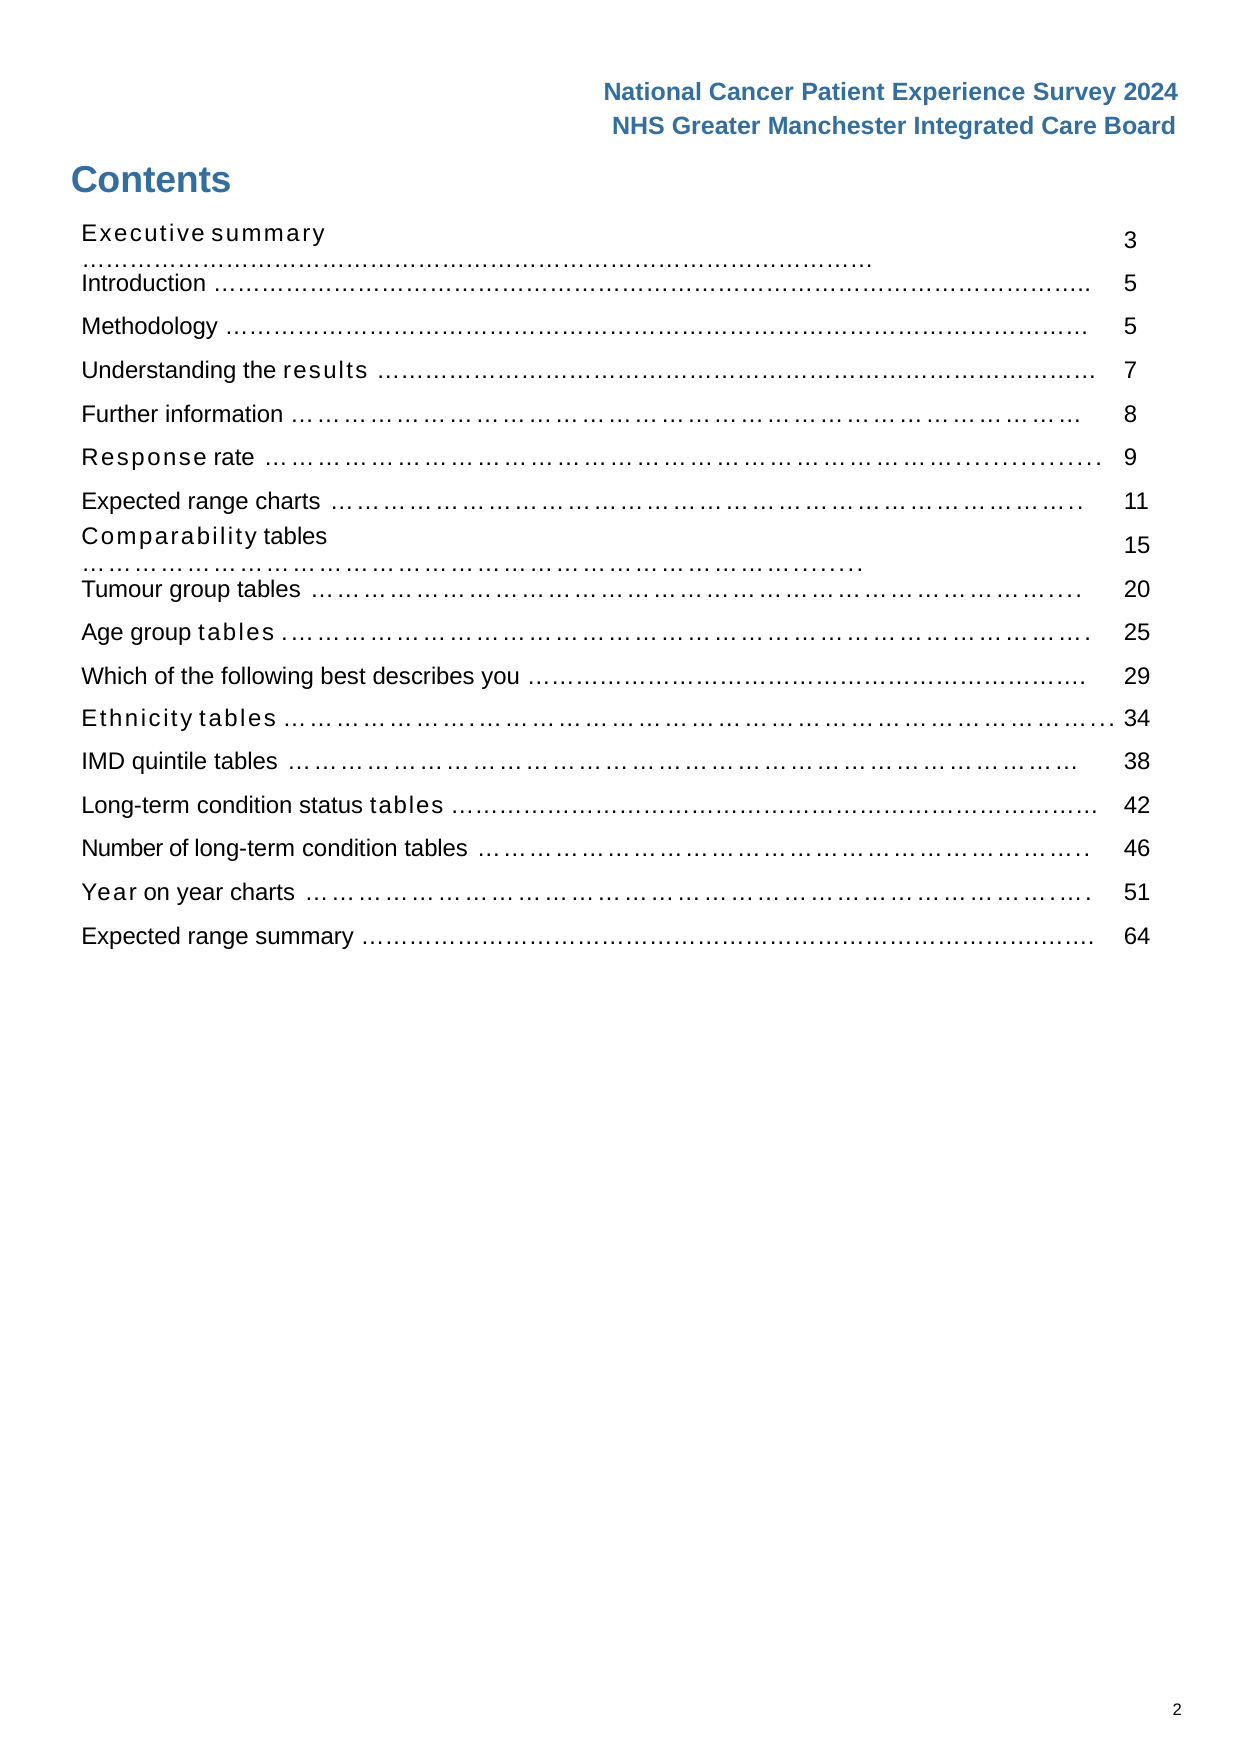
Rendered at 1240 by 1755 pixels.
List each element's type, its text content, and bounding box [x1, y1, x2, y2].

table_cell Number of long-term condition tables …………………………………………………………….. [75, 827, 1118, 870]
table_cell 29 [1118, 654, 1182, 698]
text_box National Cancer Patient Experience Survey 2024 [588, 68, 1194, 113]
table_cell 5 [1118, 305, 1182, 348]
table_cell 5 [1118, 261, 1182, 305]
table_cell Methodology ……………………………………………………………………………………………… [75, 305, 1118, 348]
table_cell 25 [1118, 610, 1182, 654]
table_cell 34 [1118, 698, 1182, 739]
table_cell Expected range summary ………………………………………………………………………….……. [75, 914, 1118, 958]
table_cell Year on year charts ………………………………………………………………………….…. [75, 870, 1118, 914]
table_cell Further information ……………………………………………………………………………… [75, 392, 1118, 436]
table_cell 7 [1118, 348, 1182, 392]
table_cell 64 [1118, 914, 1182, 958]
table_cell Age group tables .………………………………………………………………………………. [75, 610, 1118, 654]
table_cell 9 [1118, 436, 1182, 479]
table_cell Response rate ……………………………………………………………………................ [75, 436, 1118, 479]
slide_number 2 [1157, 1699, 1234, 1720]
table_cell Tumour group tables ………………………………………………………………………….... [75, 567, 1118, 610]
table_cell 11 [1118, 479, 1182, 523]
table_cell Ethnicity tables ………………….……………………………………………………………... [75, 698, 1118, 739]
table_cell Understanding the results ……………………………………………………………………………… [75, 348, 1118, 392]
table_header 3 [1118, 220, 1182, 261]
table_cell Which of the following best describes you ……………………………………………………………. [75, 654, 1118, 698]
table_cell 51 [1118, 870, 1182, 914]
table_cell 46 [1118, 827, 1182, 870]
table_cell 20 [1118, 567, 1182, 610]
table_cell Expected range charts ………………………………………………………………………….. [75, 479, 1118, 523]
table_cell Long-term condition status tables ……………………………………………………………………… [75, 783, 1118, 827]
table_cell 8 [1118, 392, 1182, 436]
text_box NHS Greater Manchester Integrated Care Board [597, 102, 1193, 147]
table_header Executive summary ……………………………………………………………………………………… [75, 220, 1118, 261]
table_cell 15 [1118, 523, 1182, 567]
table_cell Comparability tables ………………………………………………………………………........ [75, 523, 1118, 567]
table_cell IMD quintile tables ……………………………………………………………………………… [75, 739, 1118, 783]
title Contents [68, 147, 677, 456]
table_cell 38 [1118, 739, 1182, 783]
table_cell Introduction ……………………………………………………………………………………………….. [75, 261, 1118, 305]
table_cell 42 [1118, 783, 1182, 827]
